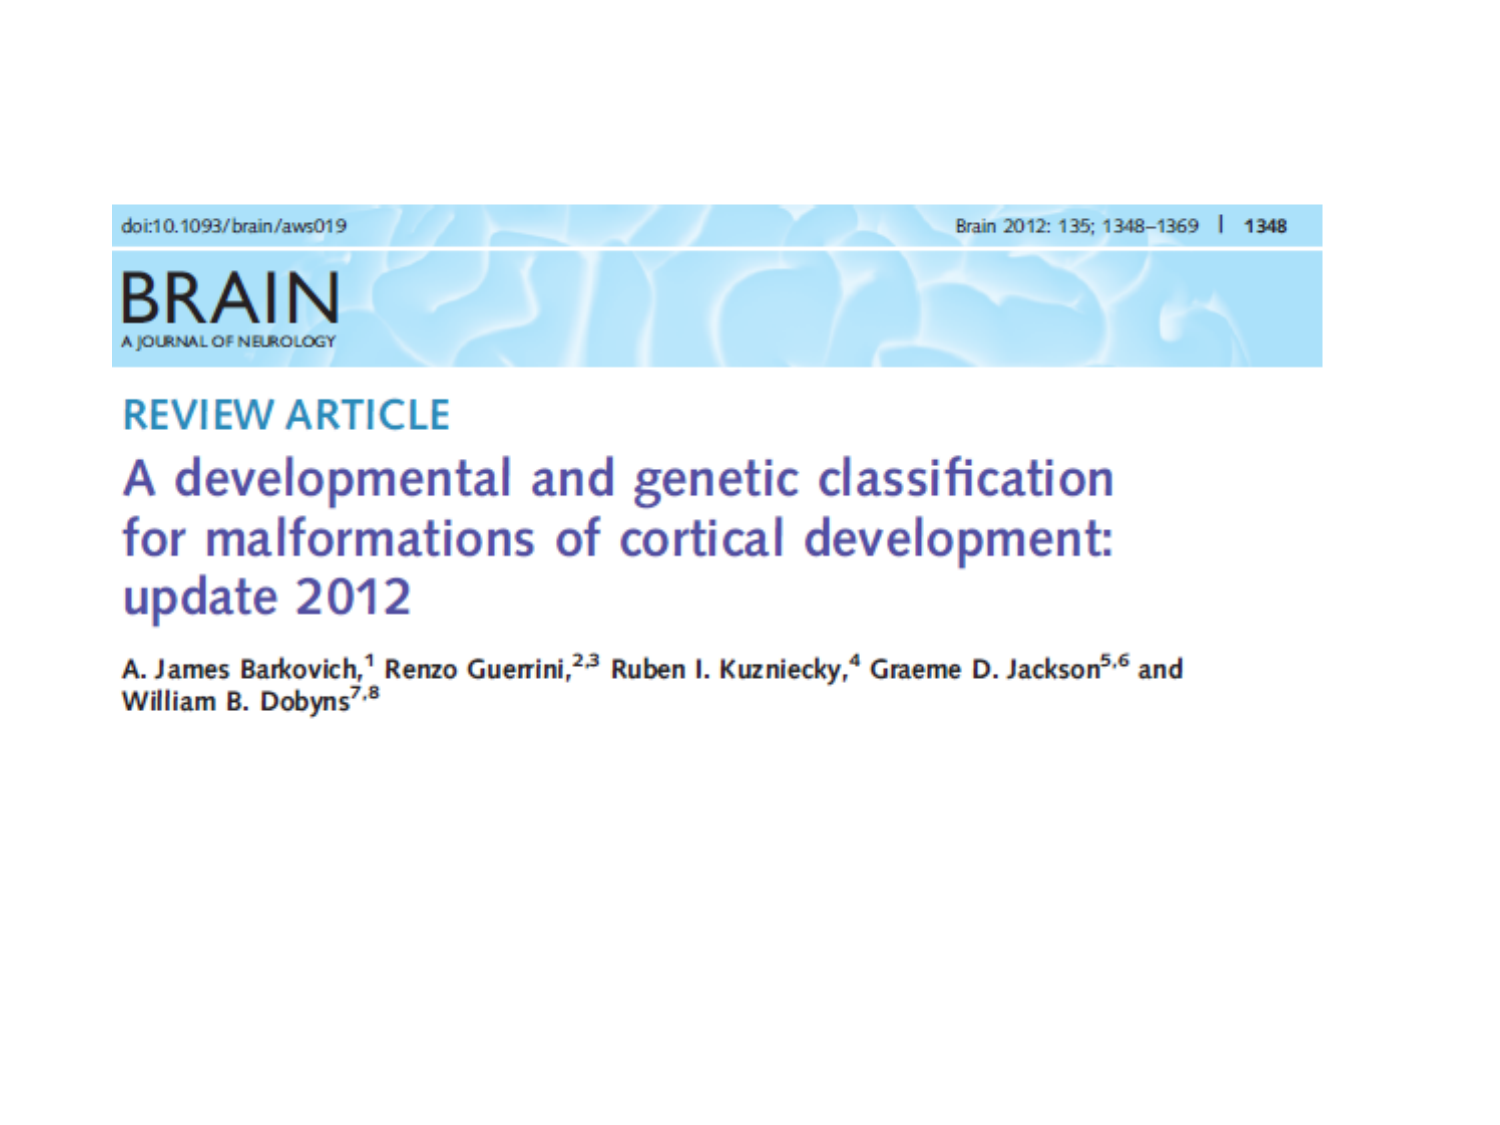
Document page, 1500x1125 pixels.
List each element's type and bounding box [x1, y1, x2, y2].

picture [112, 199, 1331, 725]
